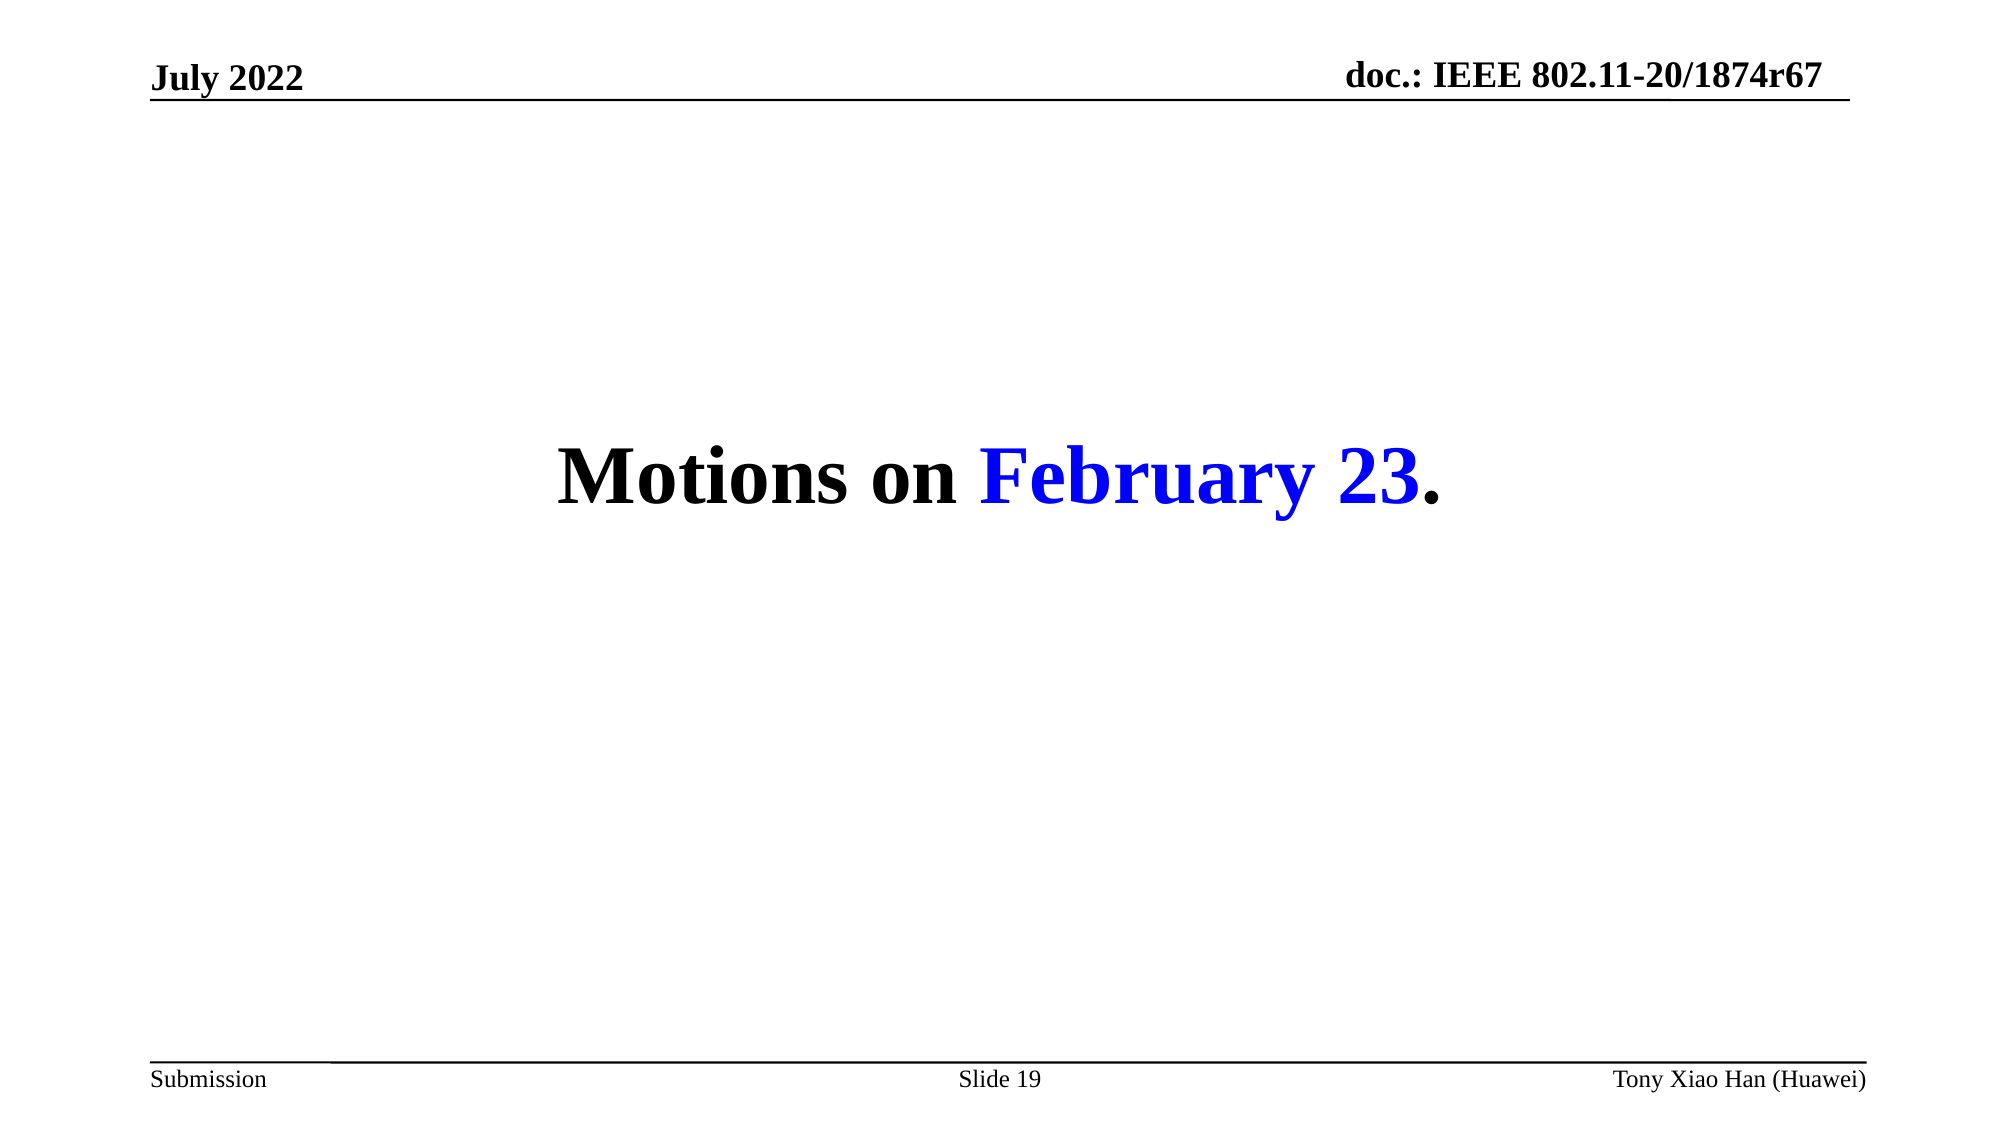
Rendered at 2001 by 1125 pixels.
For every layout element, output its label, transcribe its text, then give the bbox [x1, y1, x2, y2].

text_box Motions on February 23. [362, 412, 1638, 950]
